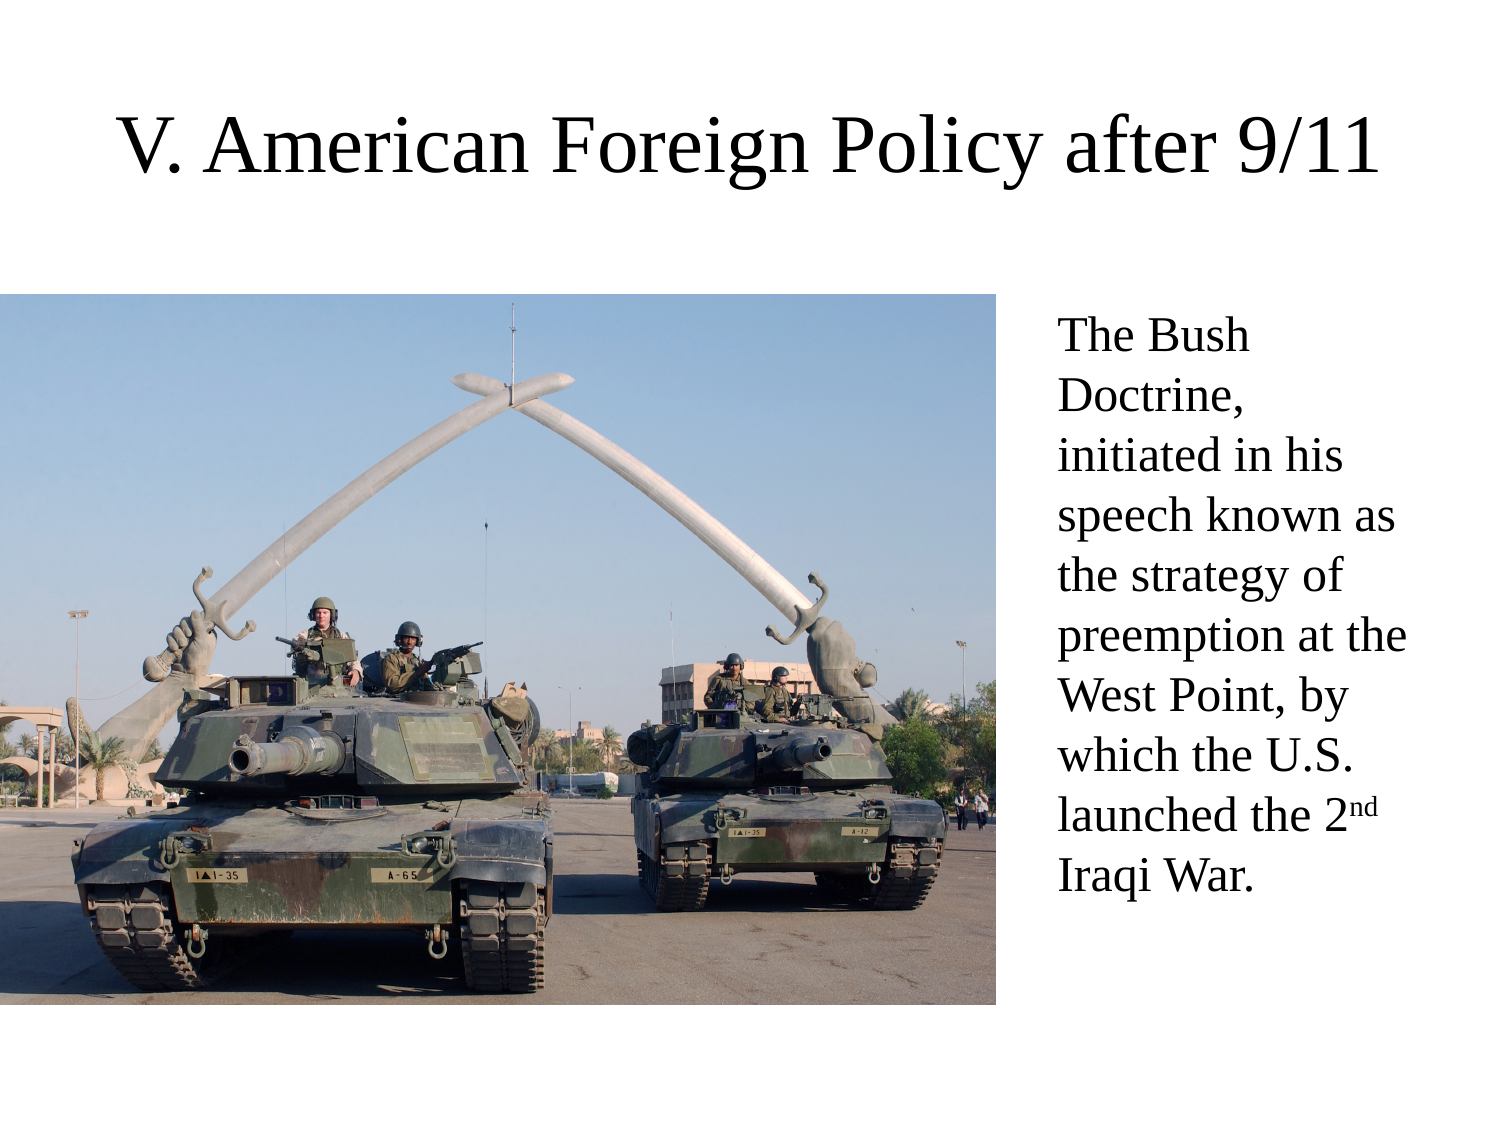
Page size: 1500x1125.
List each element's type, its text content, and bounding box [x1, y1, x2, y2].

list The Bush Doctrine, initiated in his speech known as the strategy of preemption at the West Point, by which the U.S. launched the 2nd Iraqi War. [1042, 294, 1426, 1013]
title V. American Foreign Policy after 9/11 [75, 45, 1425, 233]
picture [0, 293, 996, 1006]
